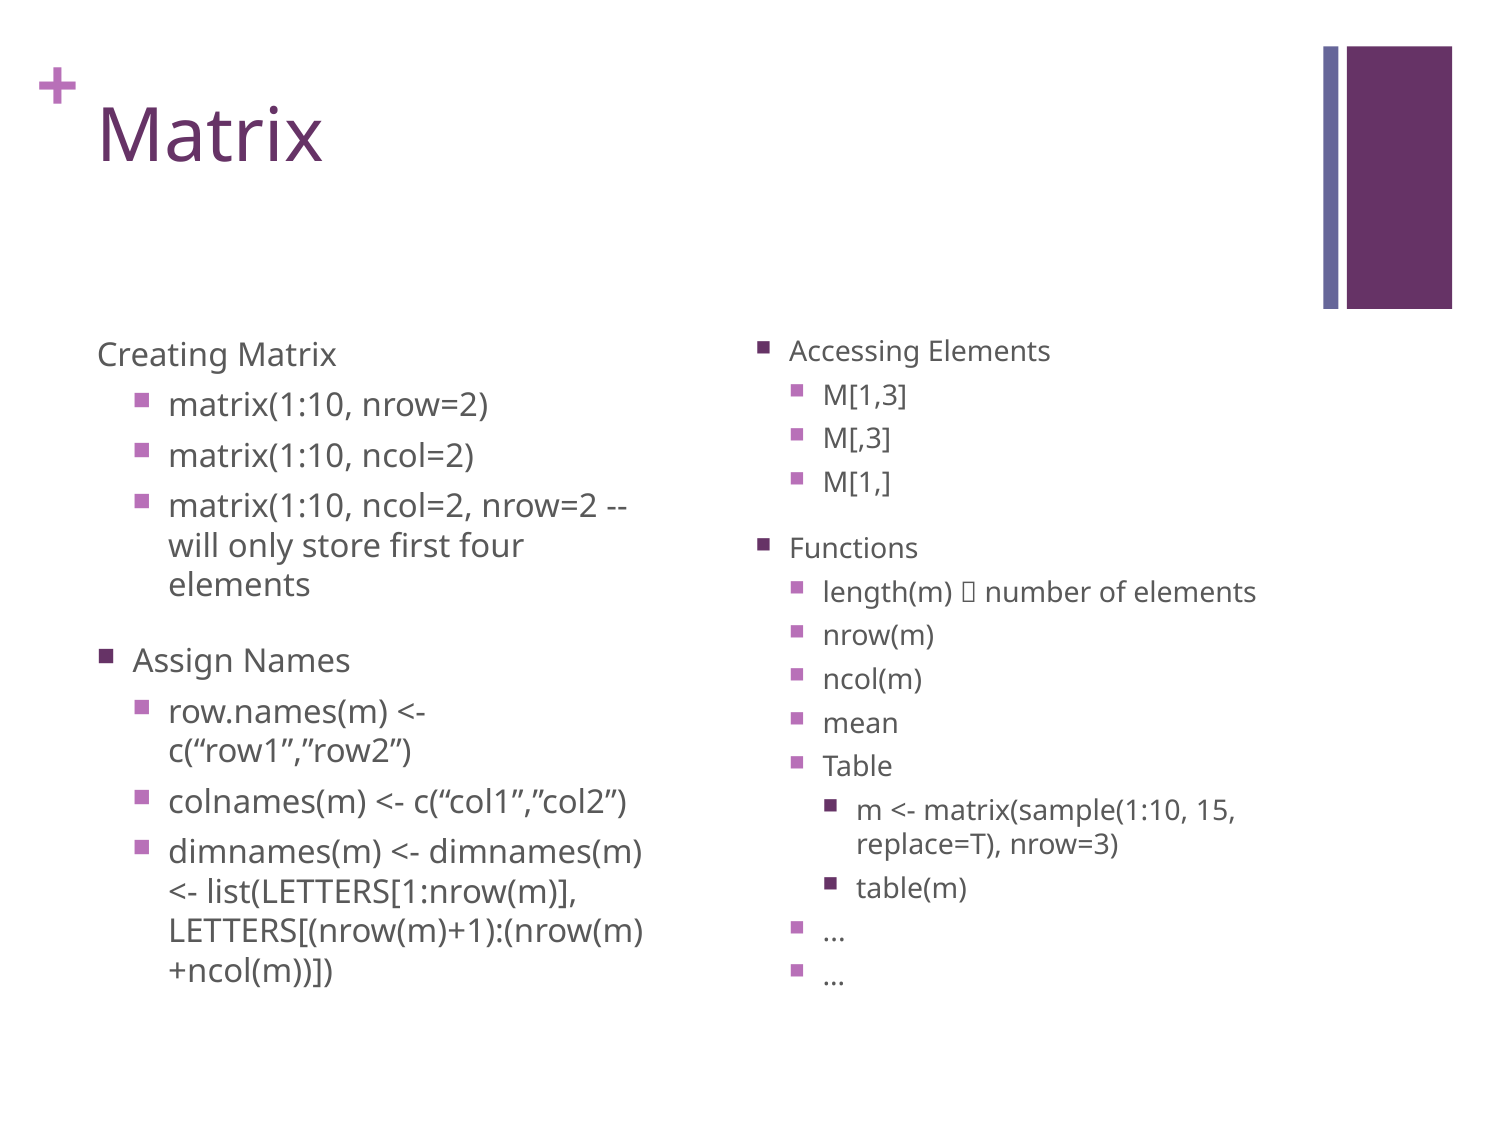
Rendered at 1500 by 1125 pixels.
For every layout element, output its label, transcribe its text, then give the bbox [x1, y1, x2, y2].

title Matrix [81, 79, 1322, 263]
list Accessing Elements M[1,3] M[,3] M[1,] Functions length(m)  number of elements nrow(m) ncol(m) mean Table m <- matrix(sample(1:10, 15, replace=T), nrow=3) table(m) ... … [740, 325, 1341, 1005]
list Creating Matrix matrix(1:10, nrow=2) matrix(1:10, ncol=2) matrix(1:10, ncol=2, nrow=2 -- will only store first four elements Assign Names row.names(m) <- c(“row1”,”row2”) colnames(m) <- c(“col1”,”col2”) dimnames(m) <- dimnames(m) <- list(LETTERS[1:nrow(m)], LETTERS[(nrow(m)+1):(nrow(m)+ncol(m))]) [81, 325, 682, 1005]
